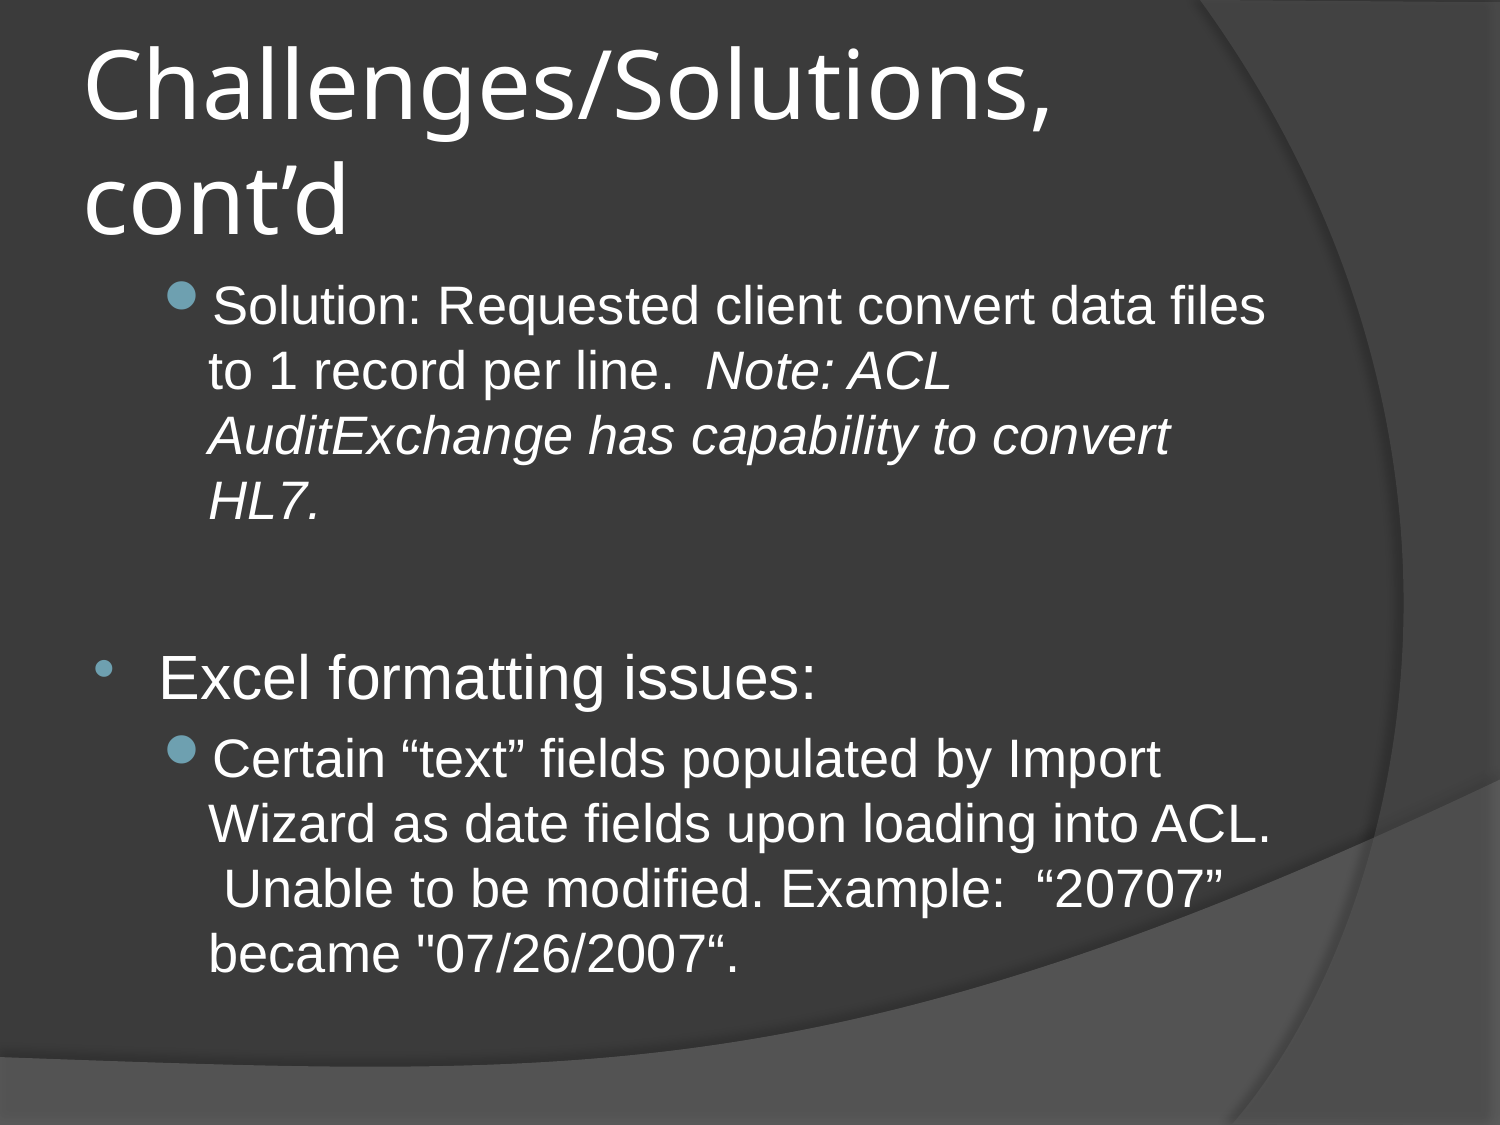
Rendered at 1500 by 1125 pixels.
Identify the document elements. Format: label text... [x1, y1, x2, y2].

title Challenges/Solutions, cont’d [75, 45, 1300, 233]
list Solution: Requested client convert data files to 1 record per line. Note: ACL AuditExchange has capability to convert HL7. Excel formatting issues: Certain “text” fields populated by Import Wizard as date fields upon loading into ACL. Unable to be modified. Example: “20707” became "07/26/2007“. [75, 262, 1300, 1005]
